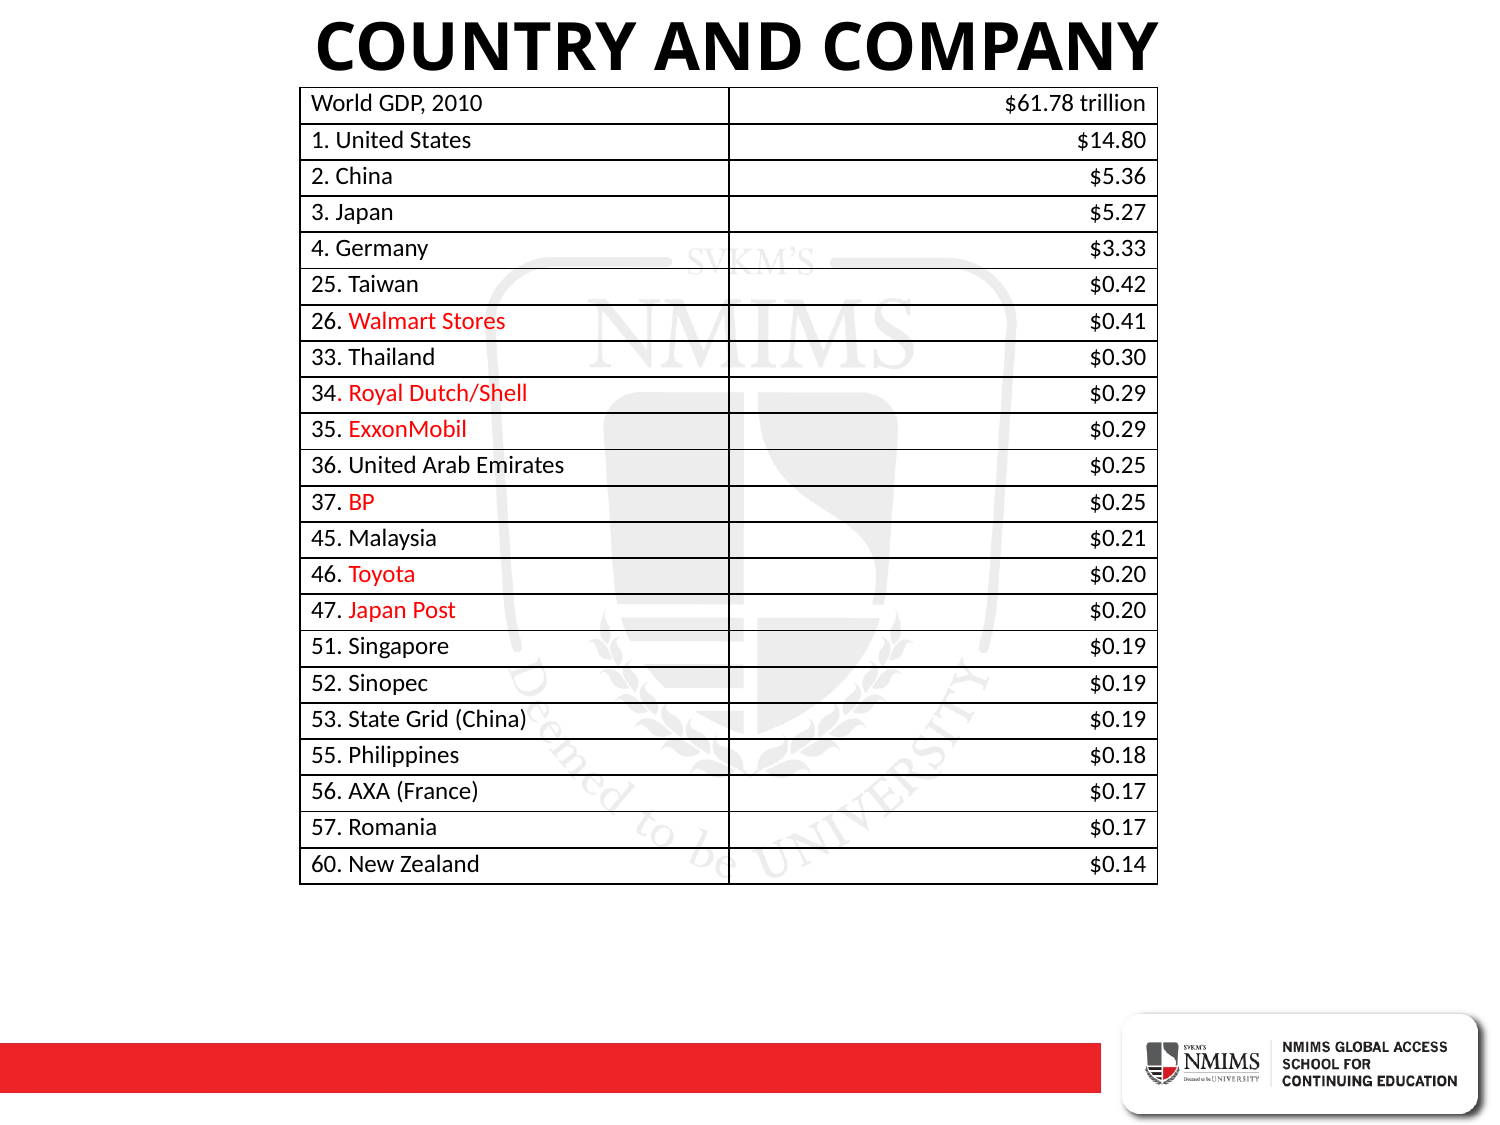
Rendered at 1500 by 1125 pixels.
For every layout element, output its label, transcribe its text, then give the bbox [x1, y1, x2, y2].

table_cell $0.20 [730, 595, 1157, 630]
table_cell 57. Romania [301, 812, 728, 847]
table_cell 53. State Grid (China) [301, 704, 728, 738]
table_cell $3.33 [730, 233, 1157, 268]
table_cell 2. China [301, 161, 728, 195]
table_cell 25. Taiwan [301, 269, 728, 304]
table_cell $0.29 [730, 414, 1157, 449]
table_cell 46. Toyota [301, 559, 728, 593]
table_cell $5.27 [730, 197, 1157, 231]
table_cell 33. Thailand [301, 342, 728, 376]
table_cell 3. Japan [301, 197, 728, 231]
table_cell $0.30 [730, 342, 1157, 376]
table_cell $0.14 [730, 849, 1157, 883]
table_cell $0.18 [730, 740, 1157, 774]
table_cell 36. United Arab Emirates [301, 450, 728, 485]
table_cell $0.29 [730, 378, 1157, 412]
table_cell $0.42 [730, 269, 1157, 304]
table_cell 37. BP [301, 487, 728, 521]
table_header World GDP, 2010 [301, 88, 728, 123]
table_cell 55. Philippines [301, 740, 728, 774]
table_cell $0.25 [730, 487, 1157, 521]
table_cell $0.19 [730, 704, 1157, 738]
table_cell 45. Malaysia [301, 523, 728, 557]
title COUNTRY AND COMPANY [125, 0, 1350, 138]
table_cell $0.17 [730, 776, 1157, 811]
table_cell 56. AXA (France) [301, 776, 728, 811]
table_cell $0.20 [730, 559, 1157, 593]
picture [0, 0, 1500, 1125]
table_cell $14.80 [730, 125, 1157, 159]
table_cell 52. Sinopec [301, 668, 728, 702]
table_cell 47. Japan Post [301, 595, 728, 630]
table_cell 60. New Zealand [301, 849, 728, 883]
table_cell 51. Singapore [301, 631, 728, 666]
table_cell $0.19 [730, 631, 1157, 666]
table_cell 34. Royal Dutch/Shell [301, 378, 728, 412]
table_cell 26. Walmart Stores [301, 306, 728, 340]
table_cell $0.19 [730, 668, 1157, 702]
table_cell 35. ExxonMobil [301, 414, 728, 449]
table_header $61.78 trillion [730, 88, 1157, 123]
table_cell $0.21 [730, 523, 1157, 557]
table_cell $0.41 [730, 306, 1157, 340]
table_cell $0.25 [730, 450, 1157, 485]
table_cell 4. Germany [301, 233, 728, 268]
table_cell $0.17 [730, 812, 1157, 847]
table_cell 1. United States [301, 125, 728, 159]
table_cell $5.36 [730, 161, 1157, 195]
